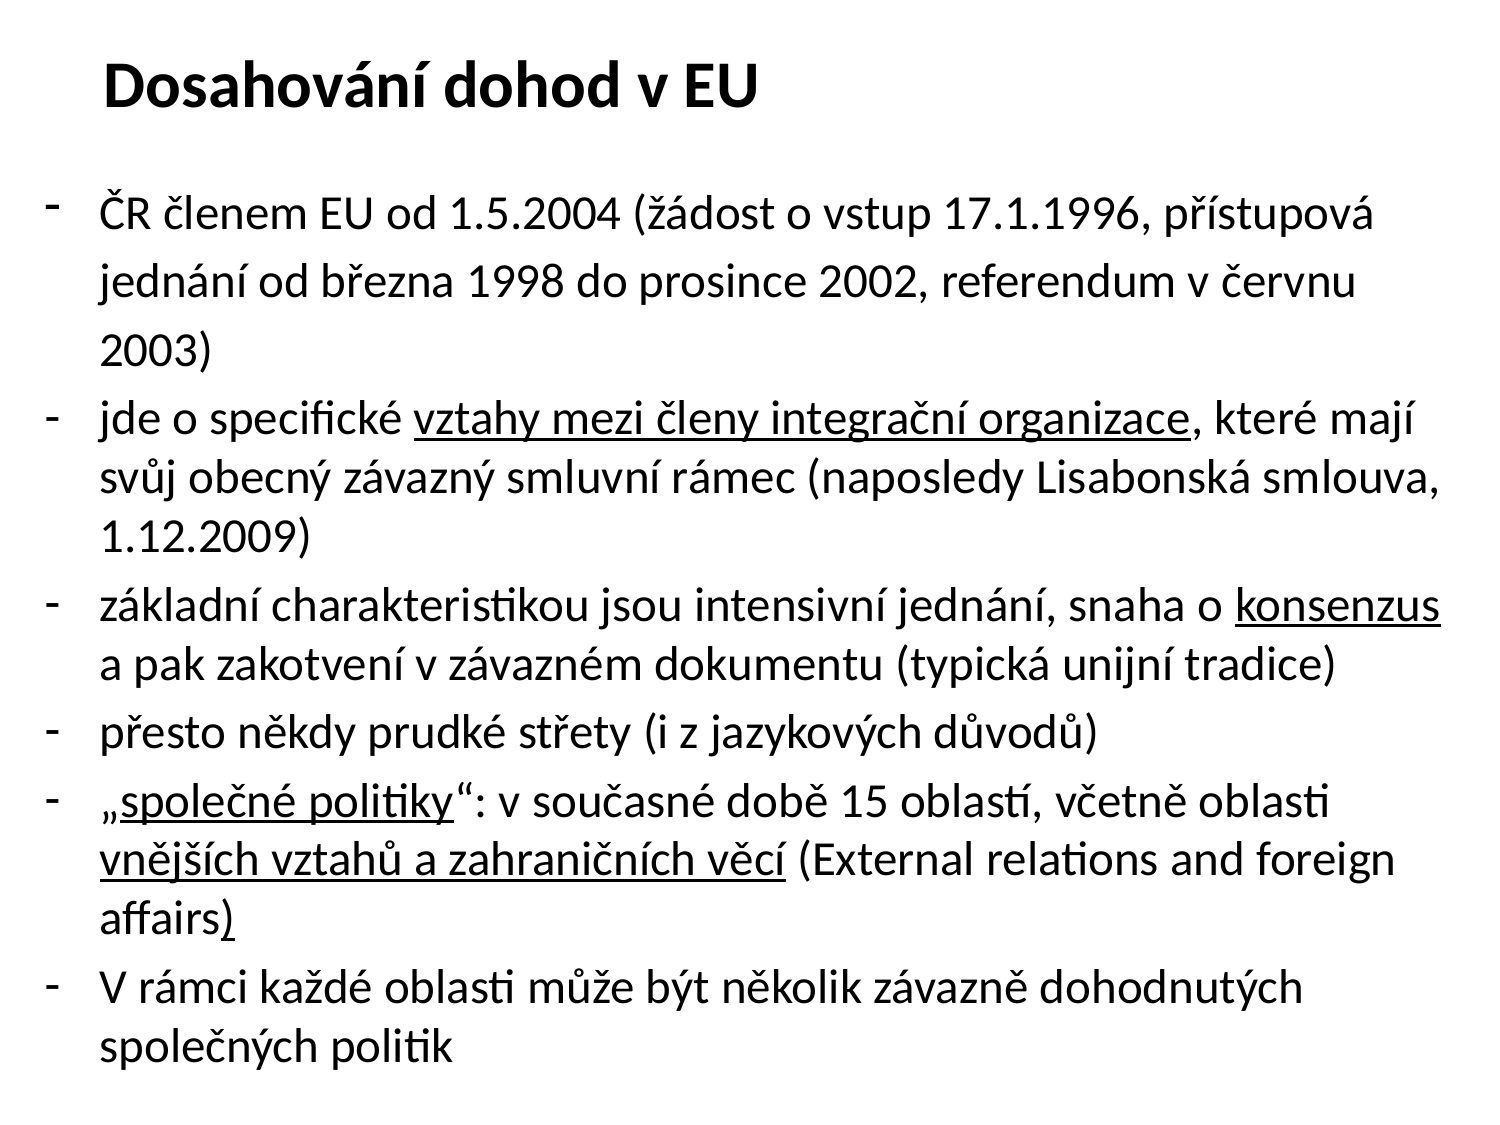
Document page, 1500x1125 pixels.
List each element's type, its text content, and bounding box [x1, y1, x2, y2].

list ČR členem EU od 1.5.2004 (žádost o vstup 17.1.1996, přístupová jednání od března 1998 do prosince 2002, referendum v červnu 2003) jde o specifické vztahy mezi členy integrační organizace, které mají svůj obecný závazný smluvní rámec (naposledy Lisabonská smlouva, 1.12.2009) základní charakteristikou jsou intensivní jednání, snaha o konsenzus a pak zakotvení v závazném dokumentu (typická unijní tradice) přesto někdy prudké střety (i z jazykových důvodů) „společné politiky“: v současné době 15 oblastí, včetně oblasti vnějších vztahů a zahraničních věcí (External relations and foreign affairs) V rámci každé oblasti může být několik závazně dohodnutých společných politik [29, 172, 1483, 1125]
title Dosahování dohod v EU [88, 0, 1497, 161]
